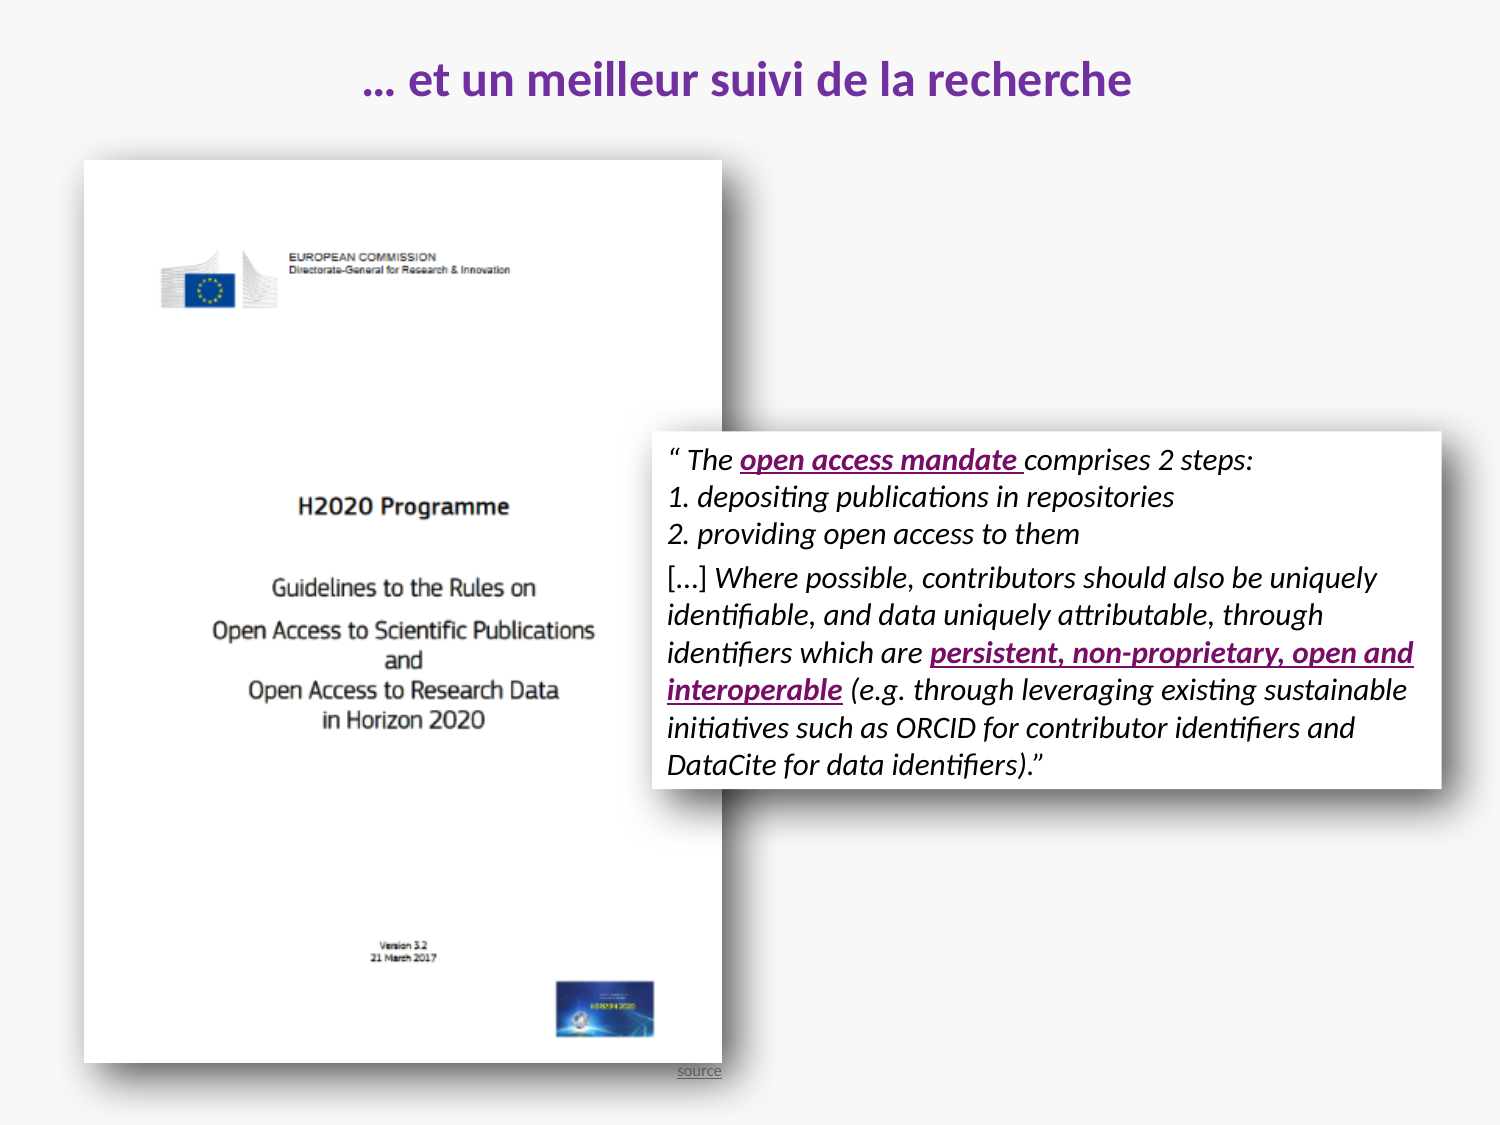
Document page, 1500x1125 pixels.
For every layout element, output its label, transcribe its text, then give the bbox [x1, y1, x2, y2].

picture [84, 160, 722, 1063]
text_box … et un meilleur suivi de la recherche [134, 39, 1361, 115]
text_box “ The open access mandate comprises 2 steps: 1. depositing publications in repositories 2. providing open access to them […] Where possible, contributors should also be uniquely identifiable, and data uniquely attributable, through identifiers which are persistent, non-proprietary, open and interoperable (e.g. through leveraging existing sustainable initiatives such as ORCID for contributor identifiers and DataCite for data identifiers).” [722, 431, 1442, 790]
text_box source [662, 1052, 766, 1087]
